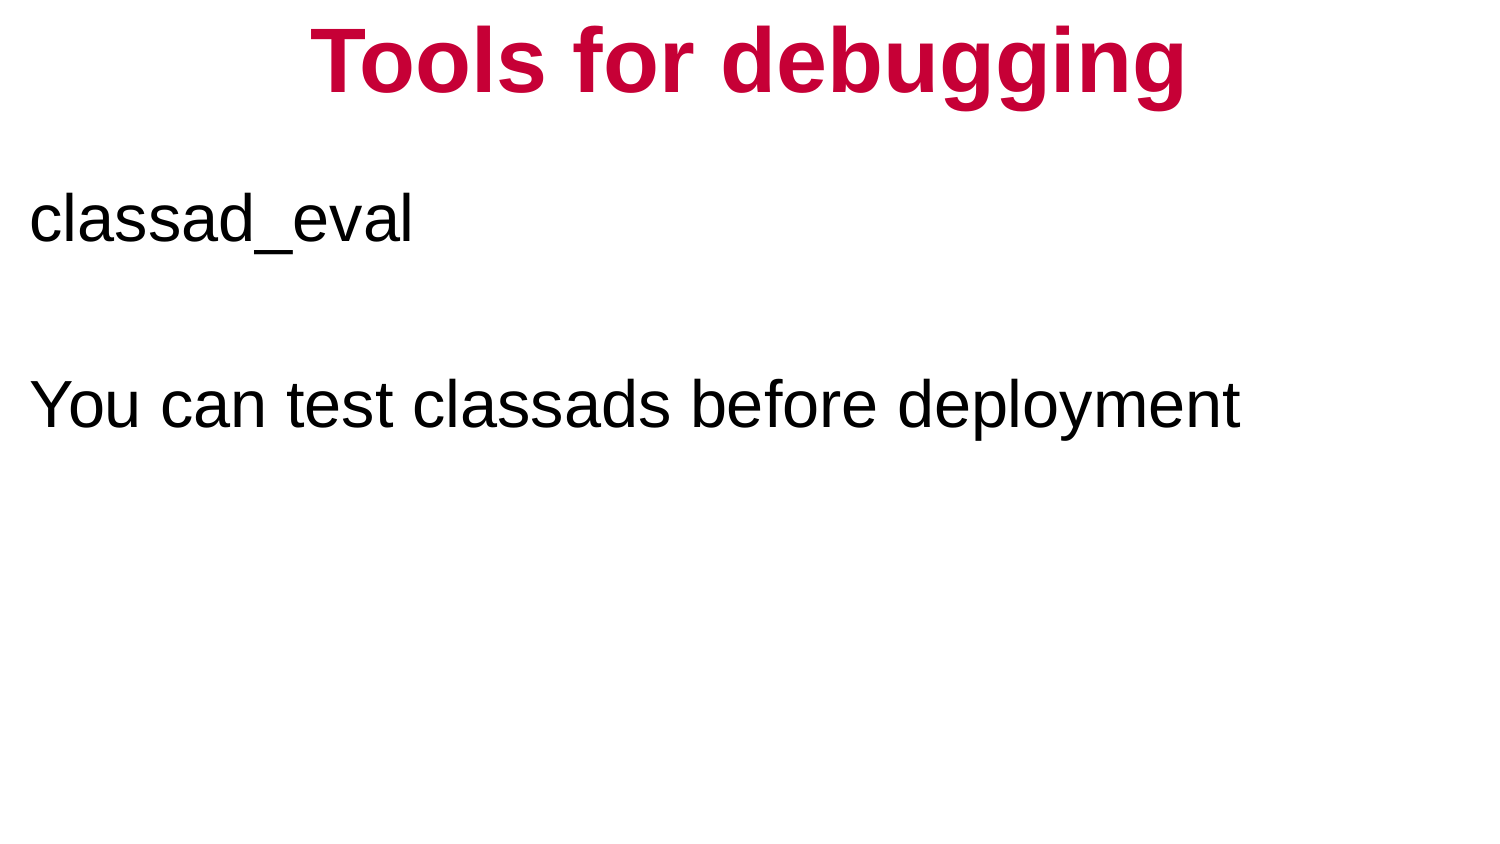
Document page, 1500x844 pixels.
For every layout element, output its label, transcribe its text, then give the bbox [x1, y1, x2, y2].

title Tools for debugging [0, 0, 1500, 113]
list classad_eval You can test classads before deployment [14, 166, 1473, 687]
